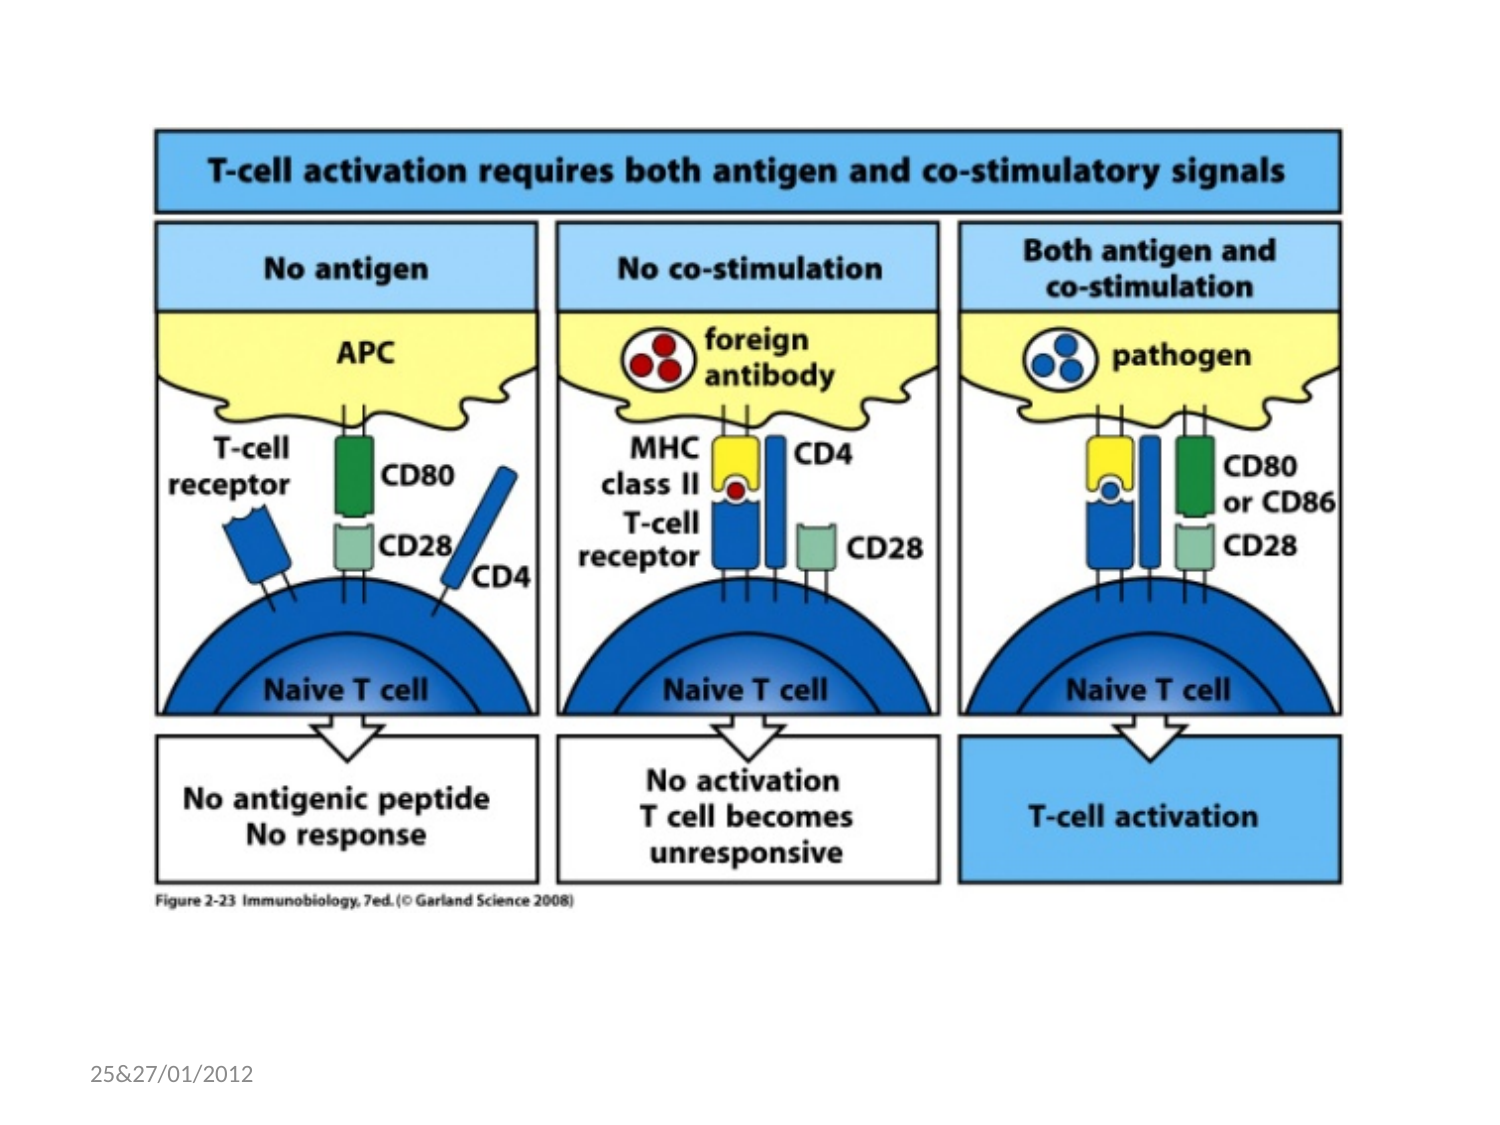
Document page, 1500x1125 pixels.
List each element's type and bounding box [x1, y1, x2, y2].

picture [149, 124, 1348, 913]
slide_number [75, 1042, 425, 1103]
